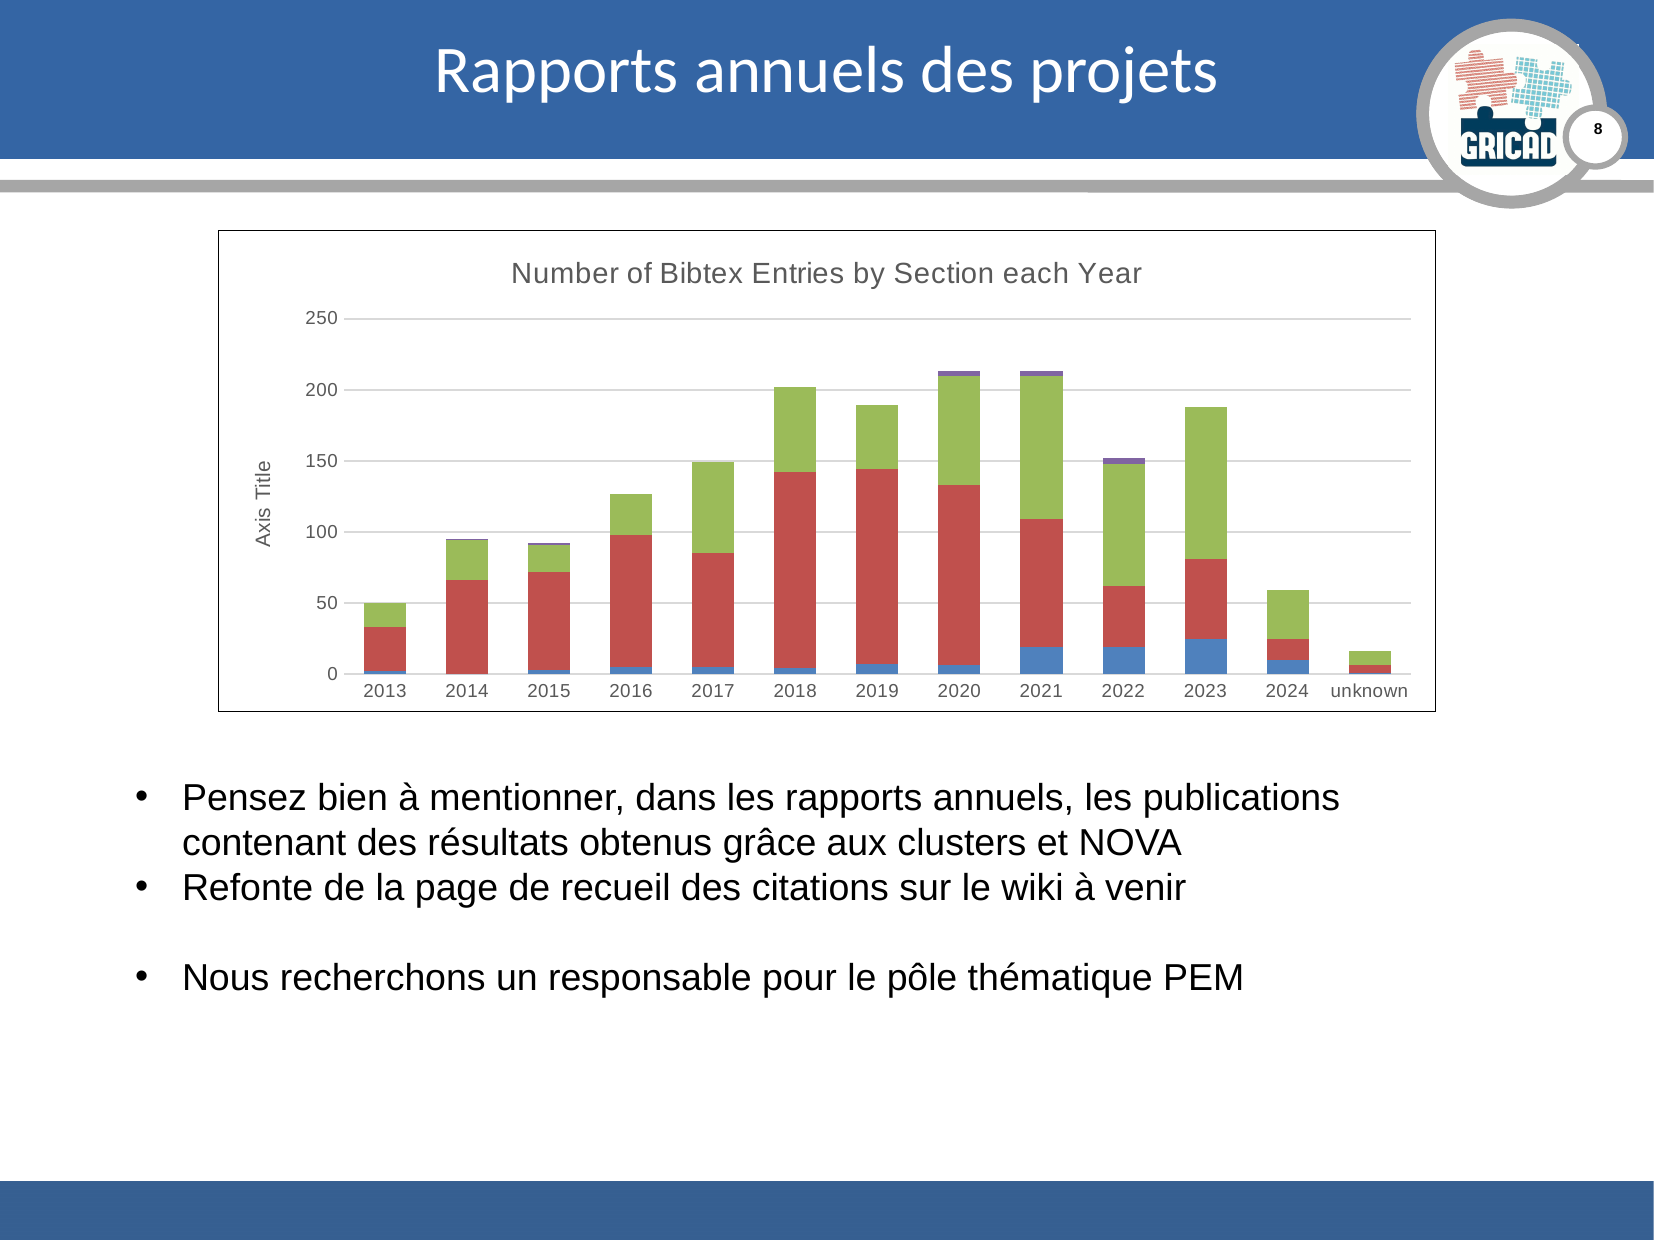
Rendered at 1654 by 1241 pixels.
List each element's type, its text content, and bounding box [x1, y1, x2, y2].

picture [1448, 44, 1579, 175]
text_box Rapports annuels des projets [252, 18, 1401, 114]
text_box Pensez bien à mentionner, dans les rapports annuels, les publications contenant des résultats obtenus grâce aux clusters et NOVA Refonte de la page de recueil des citations sur le wiki à venir Nous recherchons un responsable pour le pôle thématique PEM [120, 765, 1513, 1006]
chart [218, 229, 1436, 712]
picture [0, 1181, 1654, 1240]
